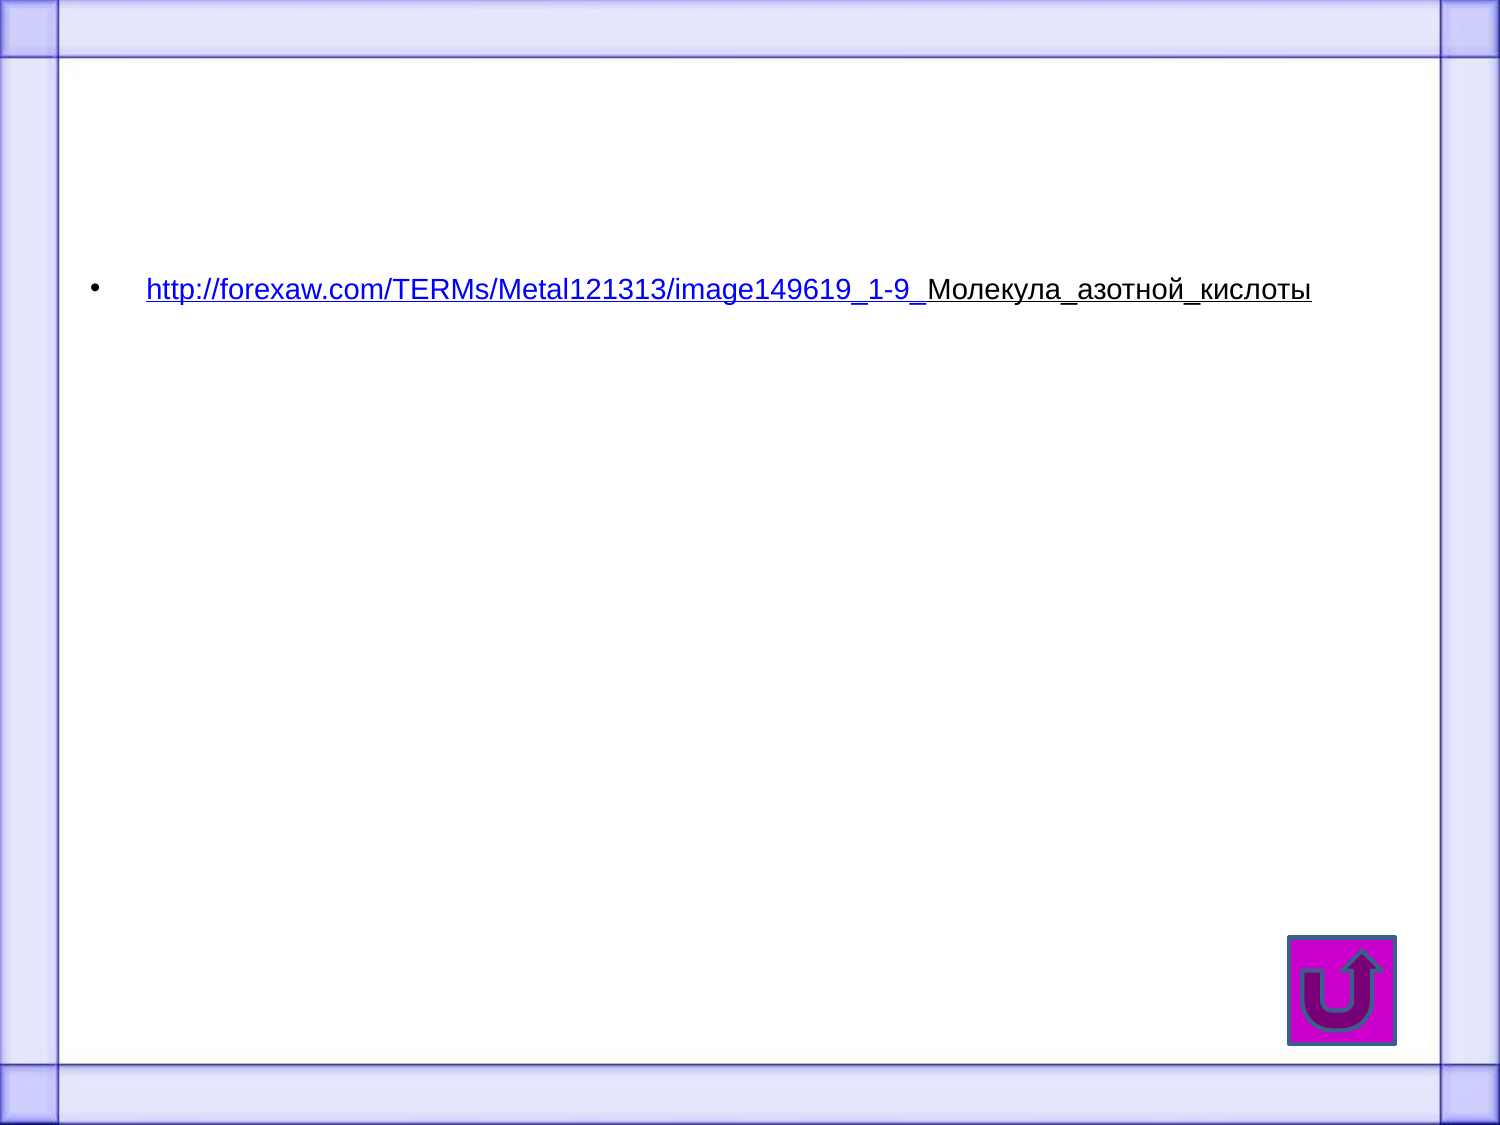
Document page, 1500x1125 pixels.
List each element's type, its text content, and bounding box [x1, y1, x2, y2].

picture [0, 0, 1500, 1125]
text_box [1287, 935, 1397, 1046]
list http://forexaw.com/TERMs/Metal121313/image149619_1-9_Молекула_азотной_кислоты [75, 262, 1425, 1005]
